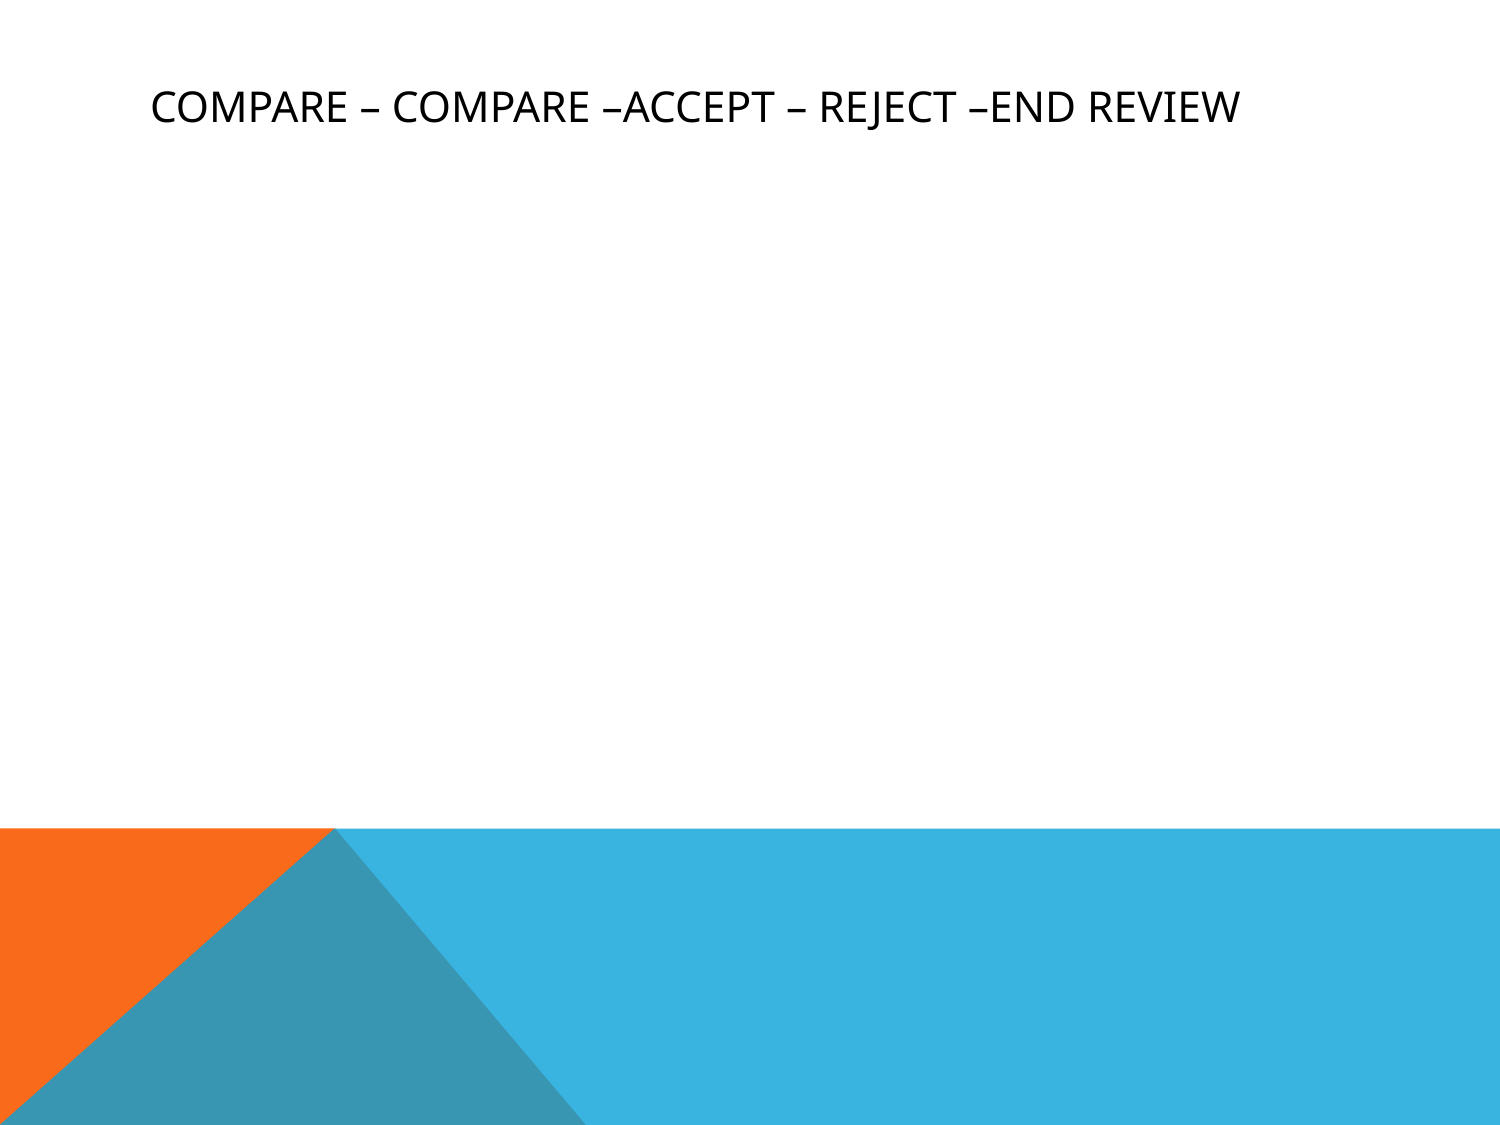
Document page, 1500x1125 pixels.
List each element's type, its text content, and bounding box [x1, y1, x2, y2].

title Compare – compare –accept – reject –end review [135, 60, 1369, 150]
